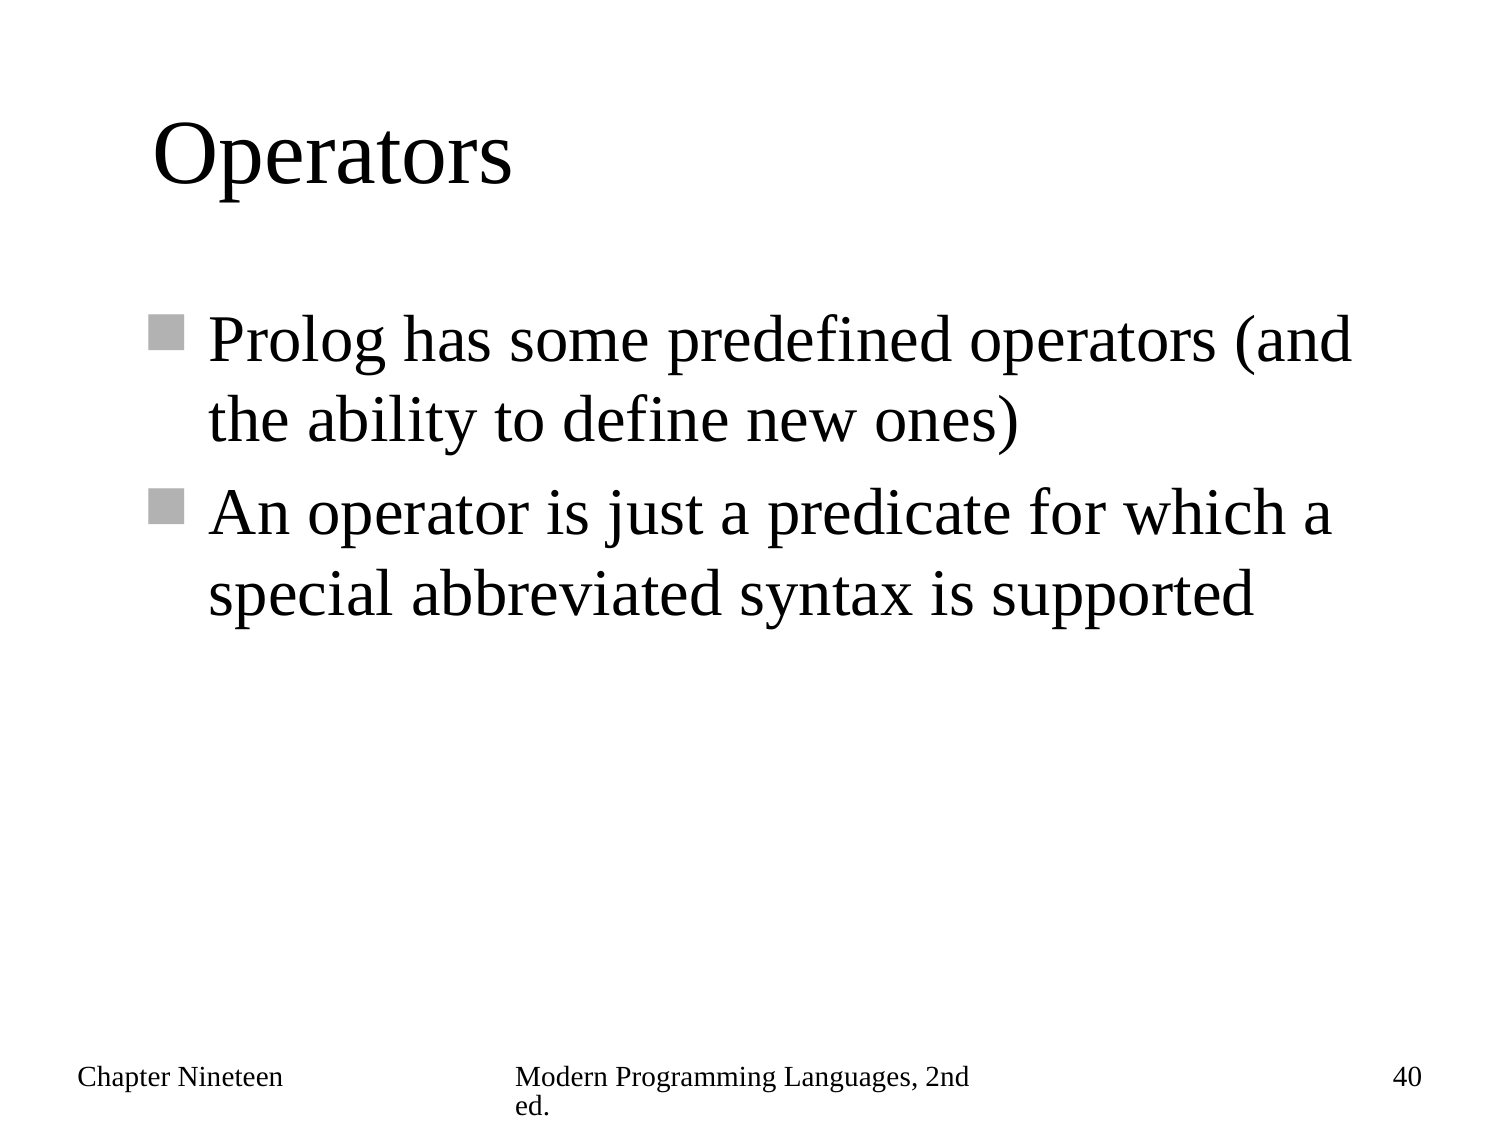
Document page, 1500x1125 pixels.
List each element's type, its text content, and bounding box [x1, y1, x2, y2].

list Prolog has some predefined operators (and the ability to define new ones) An operator is just a predicate for which a special abbreviated syntax is supported [137, 287, 1413, 963]
slide_number 40 [1124, 1036, 1438, 1113]
slide_number Chapter Nineteen [62, 1036, 401, 1113]
title Operators [137, 56, 1413, 238]
footer Modern Programming Languages, 2nd ed. [499, 1036, 1001, 1113]
